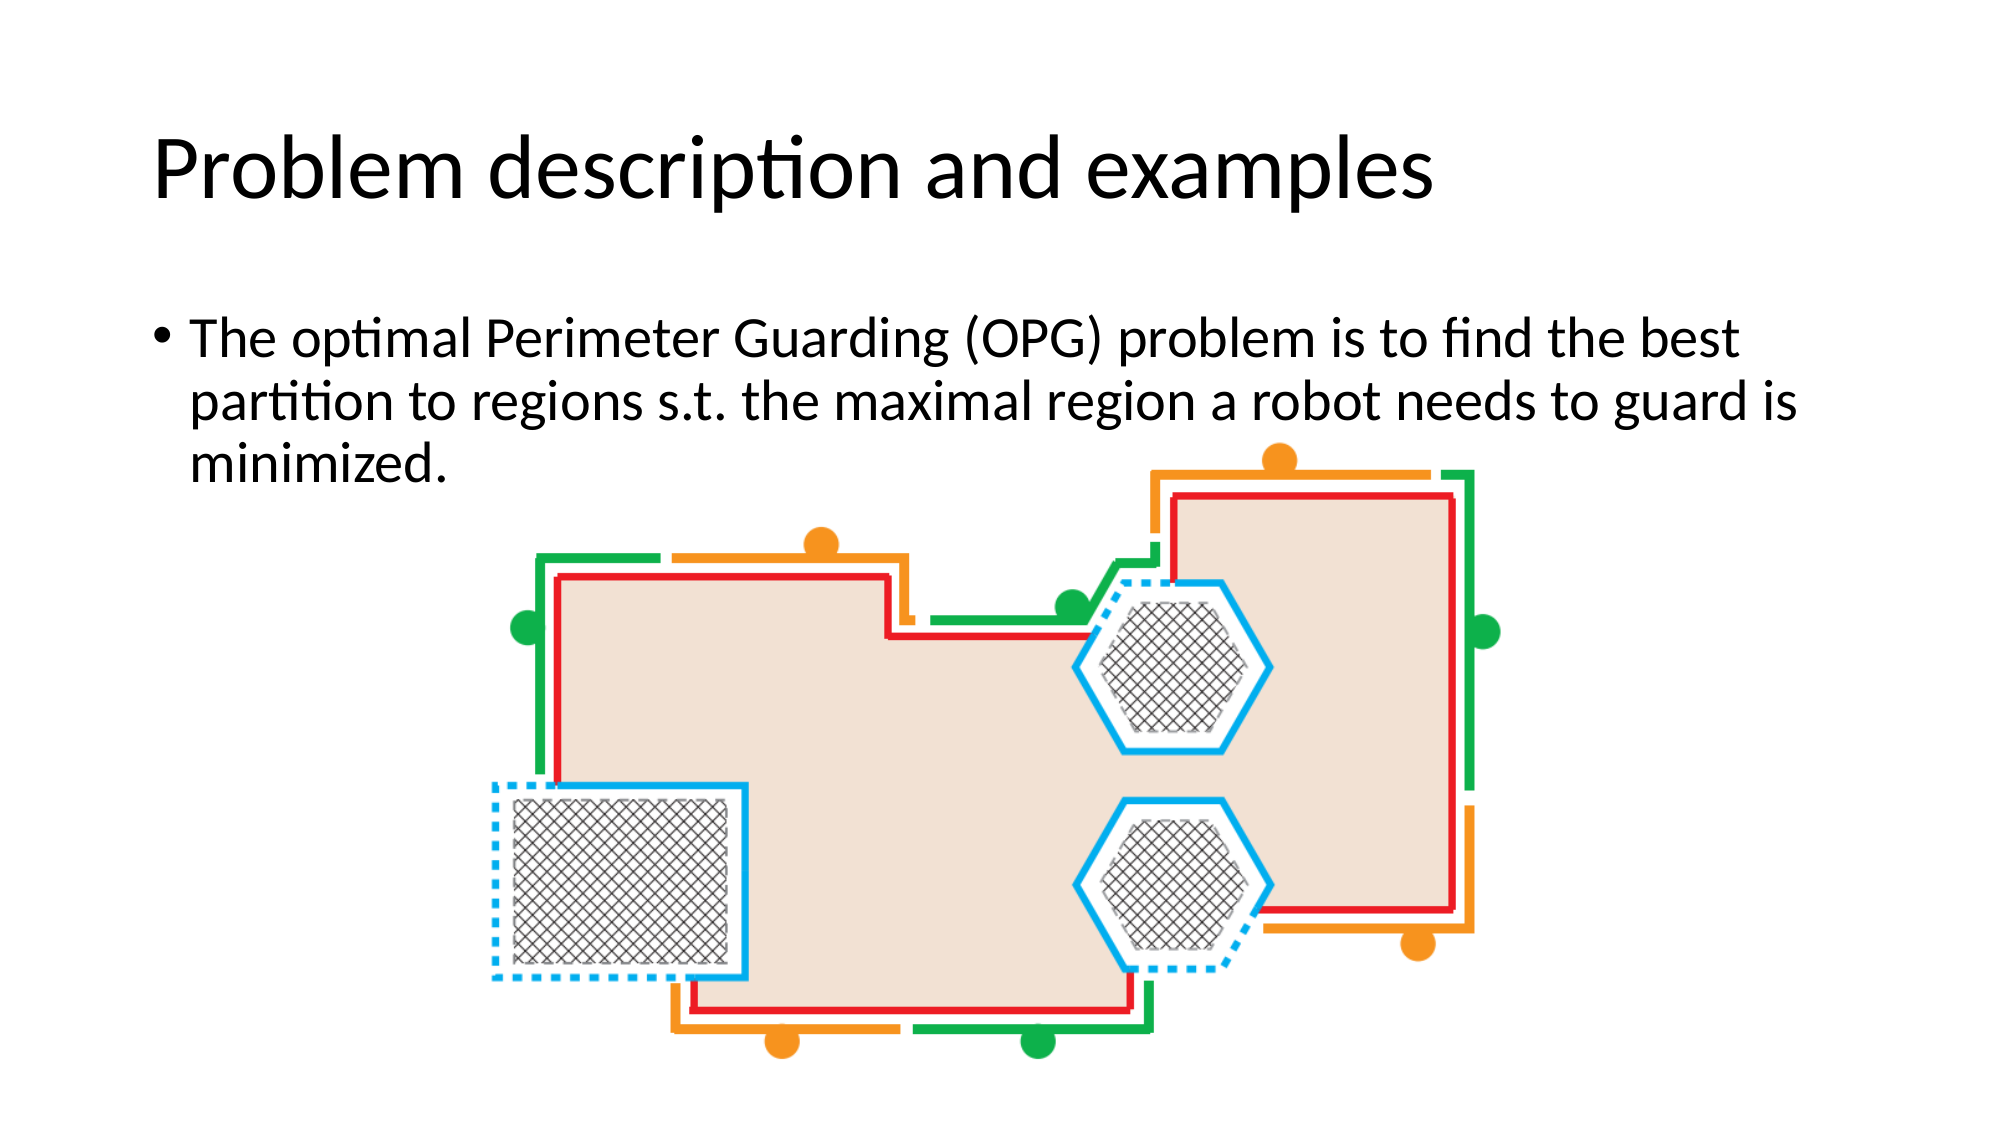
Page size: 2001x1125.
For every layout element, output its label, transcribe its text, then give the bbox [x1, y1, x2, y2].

title Problem description and examples [137, 59, 1863, 278]
picture [478, 438, 1522, 1075]
list The optimal Perimeter Guarding (OPG) problem is to find the best partition to regions s.t. the maximal region a robot needs to guard is minimized. [137, 299, 1863, 1014]
